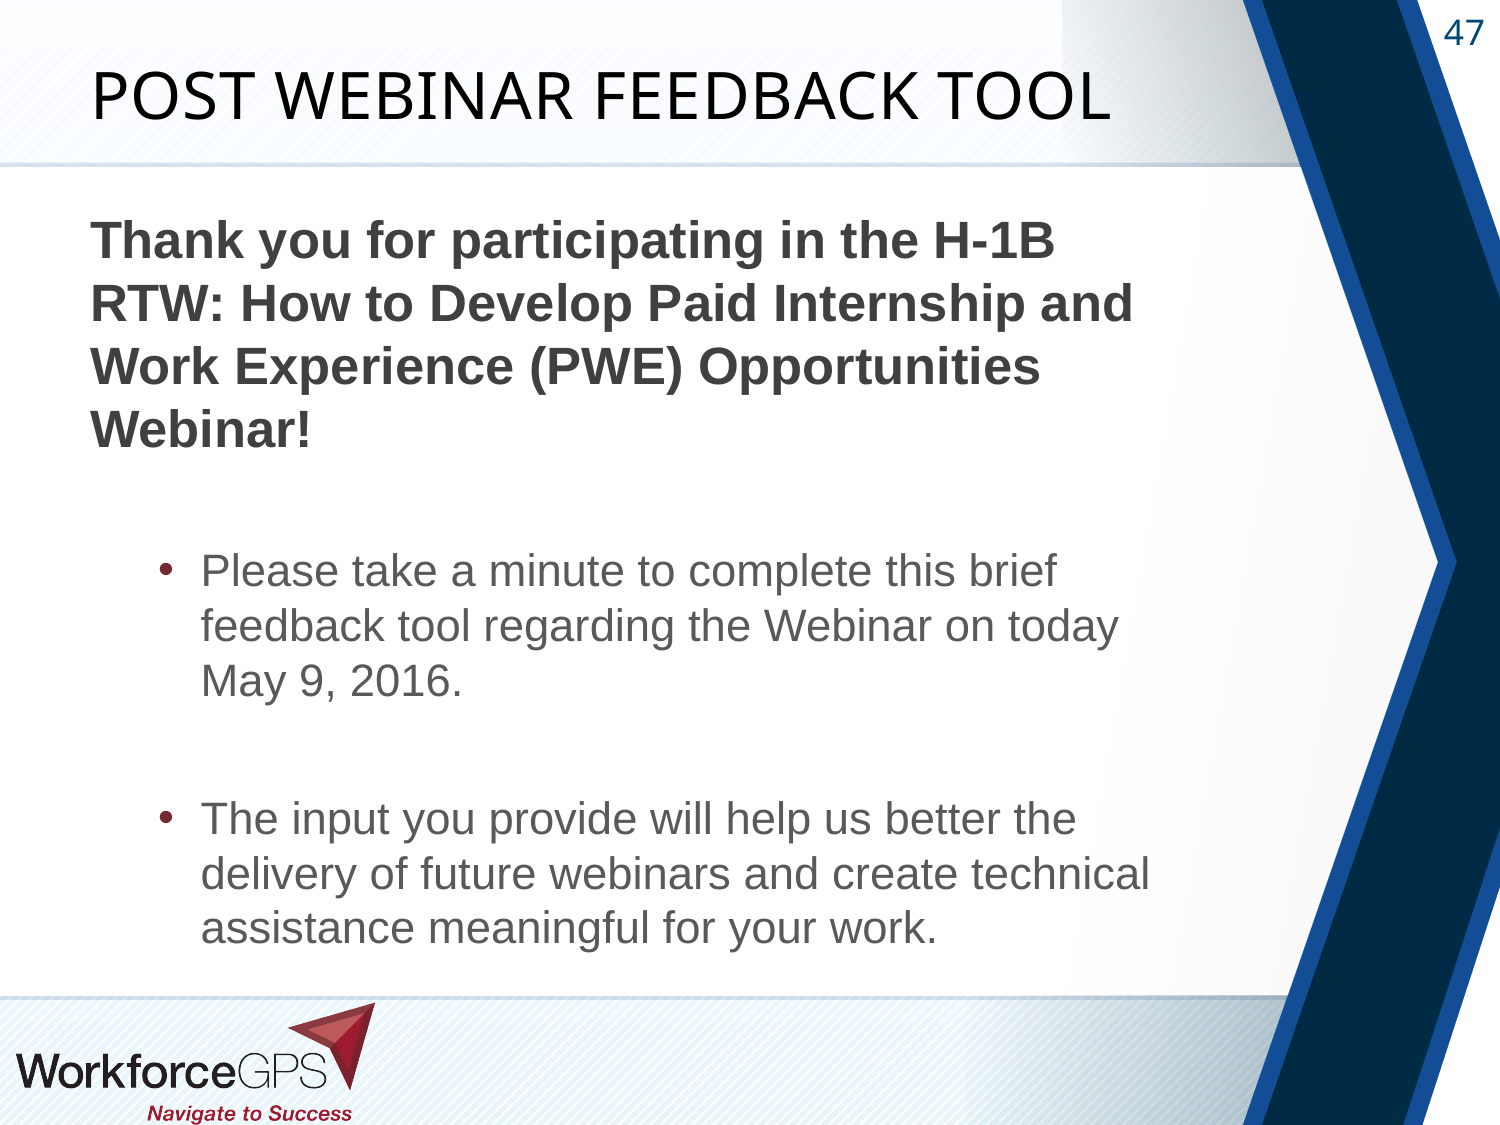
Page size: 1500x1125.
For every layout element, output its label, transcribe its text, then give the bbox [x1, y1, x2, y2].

list Thank you for participating in the H-1B RTW: How to Develop Paid Internship and Work Experience (PWE) Opportunities Webinar! Please take a minute to complete this brief feedback tool regarding the Webinar on today May 9, 2016. The input you provide will help us better the delivery of future webinars and create technical assistance meaningful for your work. [75, 198, 1209, 962]
picture [1230, 0, 1500, 1125]
title Post Webinar Feedback Tool [75, 35, 1209, 163]
picture [12, 1001, 379, 1125]
